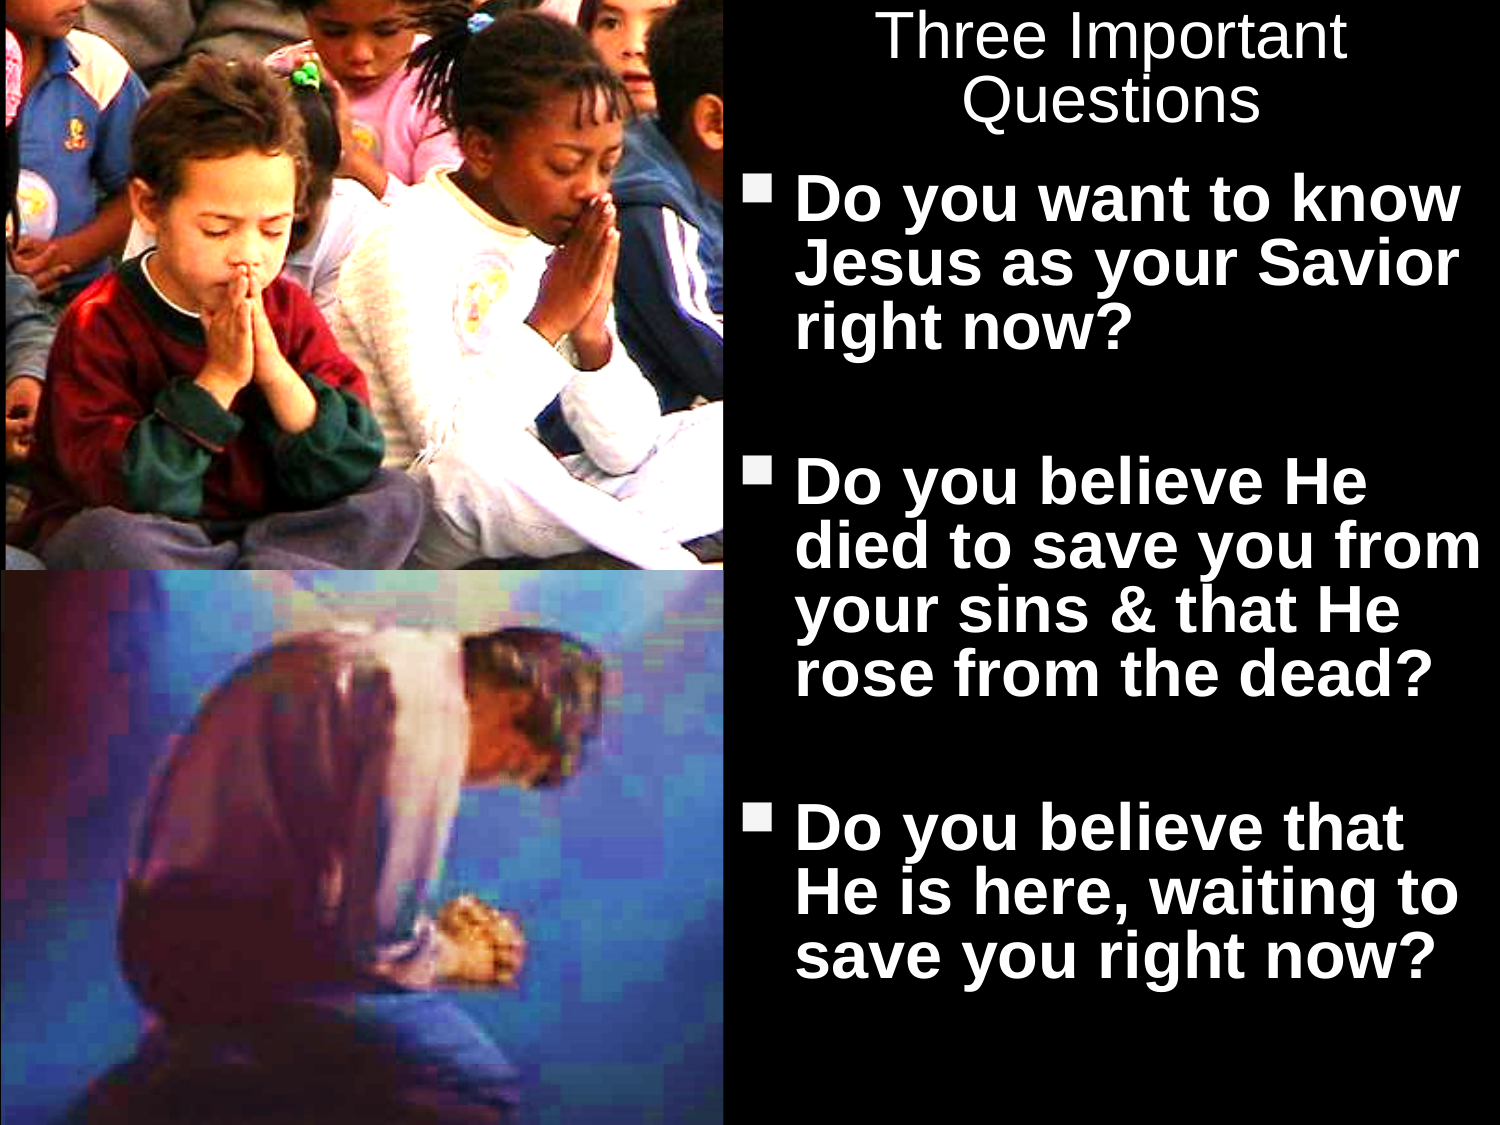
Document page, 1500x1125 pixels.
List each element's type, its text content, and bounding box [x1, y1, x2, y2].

list Three Important Questions Do you want to know Jesus as your Savior right now? Do you believe He died to save you from your sins & that He rose from the dead? Do you believe that He is here, waiting to save you right now? [725, 0, 1500, 1125]
picture [0, 0, 724, 1125]
